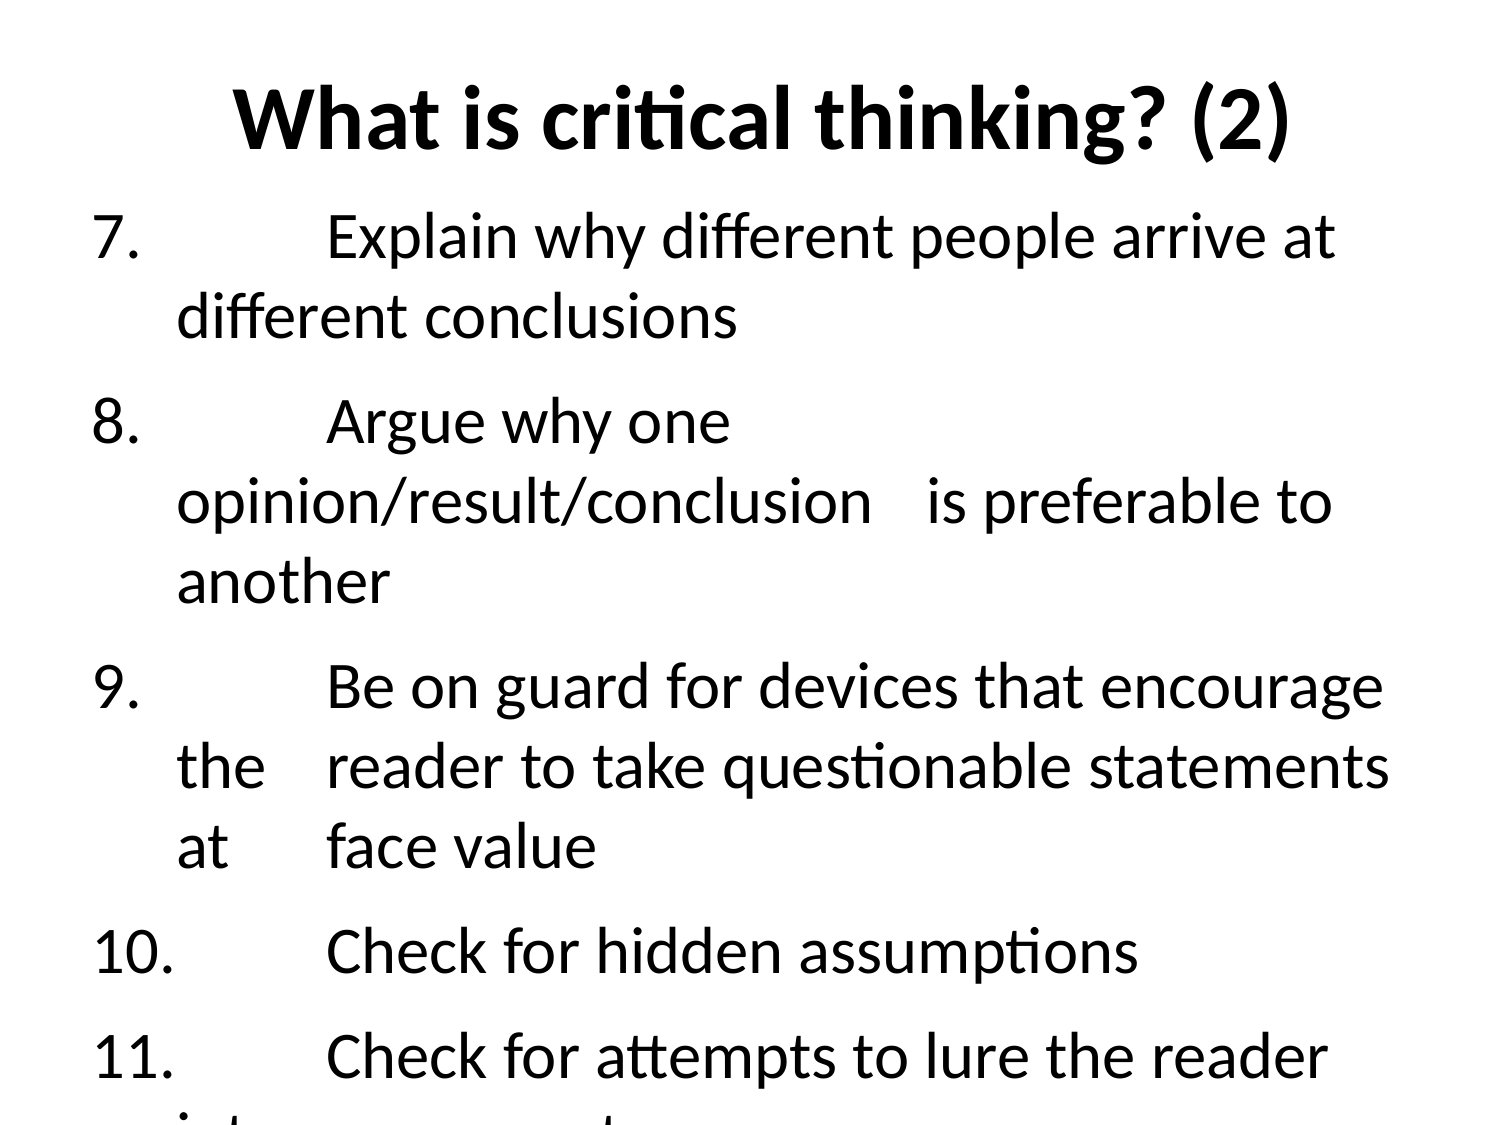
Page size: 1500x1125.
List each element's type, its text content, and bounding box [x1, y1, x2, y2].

list Explain why different people arrive at different conclusions Argue why one opinion/result/conclusion is preferable to another Be on guard for devices that encourage the reader to take questionable statements at face value 10. Check for hidden assumptions 11. Check for attempts to lure the reader into agreement [76, 184, 1427, 927]
title What is critical thinking? (2) [88, 19, 1439, 207]
